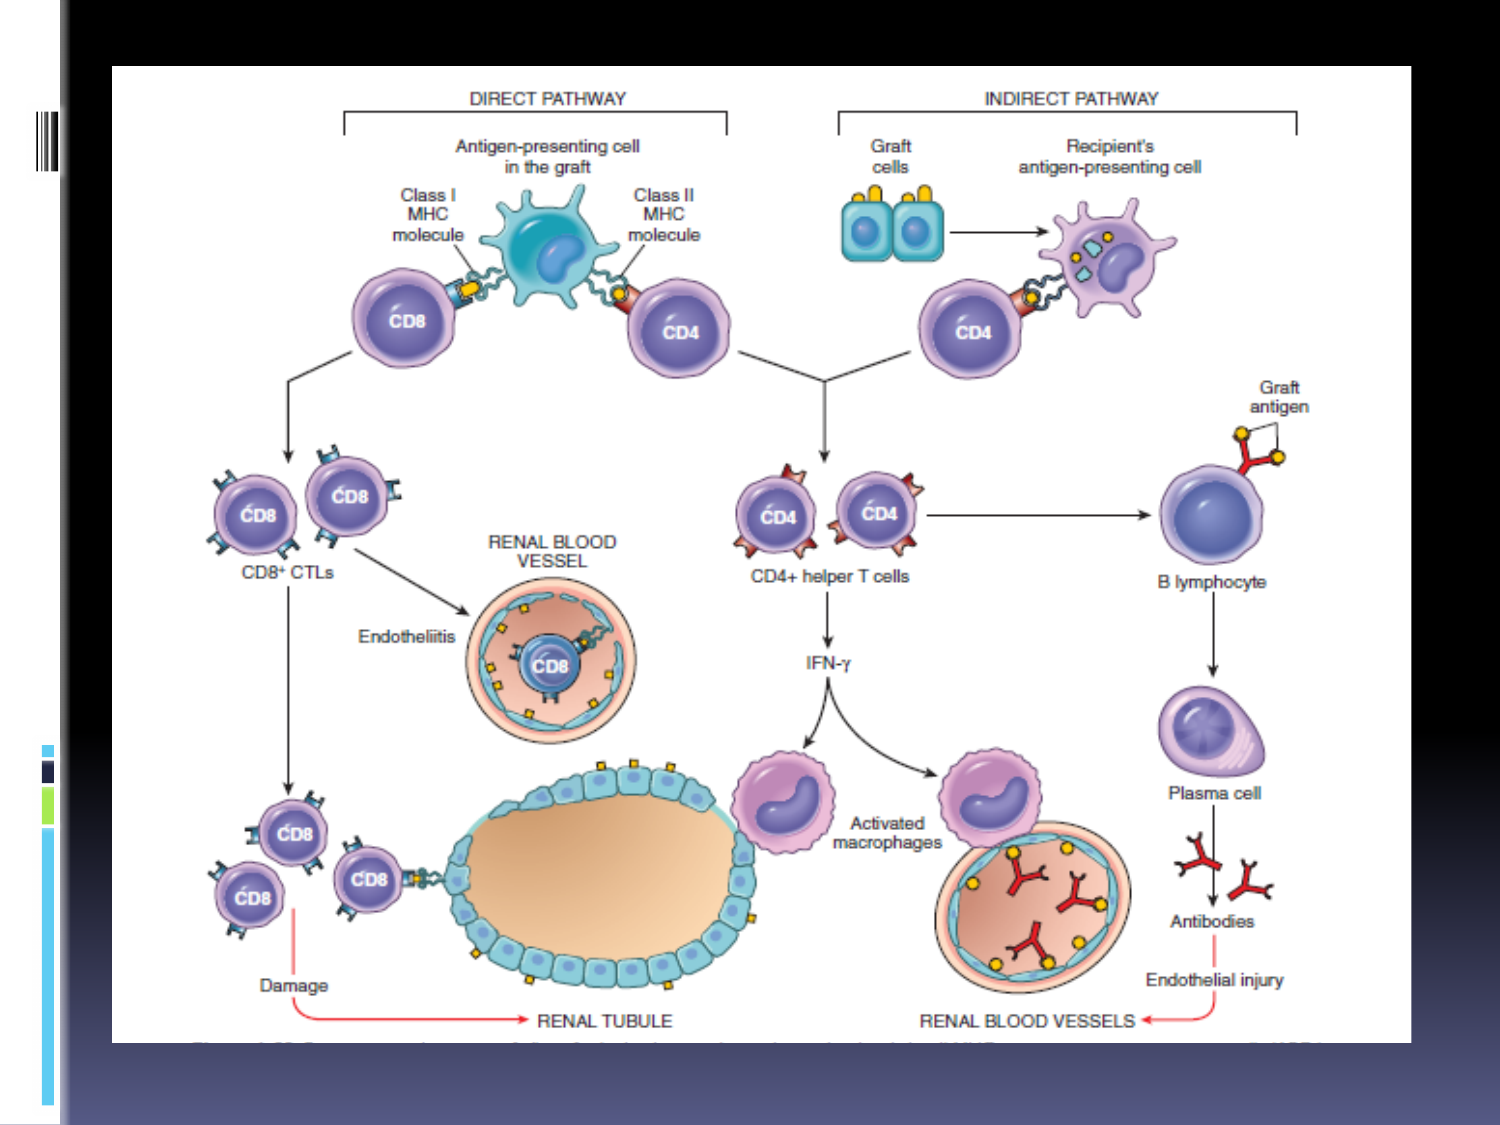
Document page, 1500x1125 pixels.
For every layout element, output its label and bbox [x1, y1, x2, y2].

list [111, 65, 1412, 1044]
